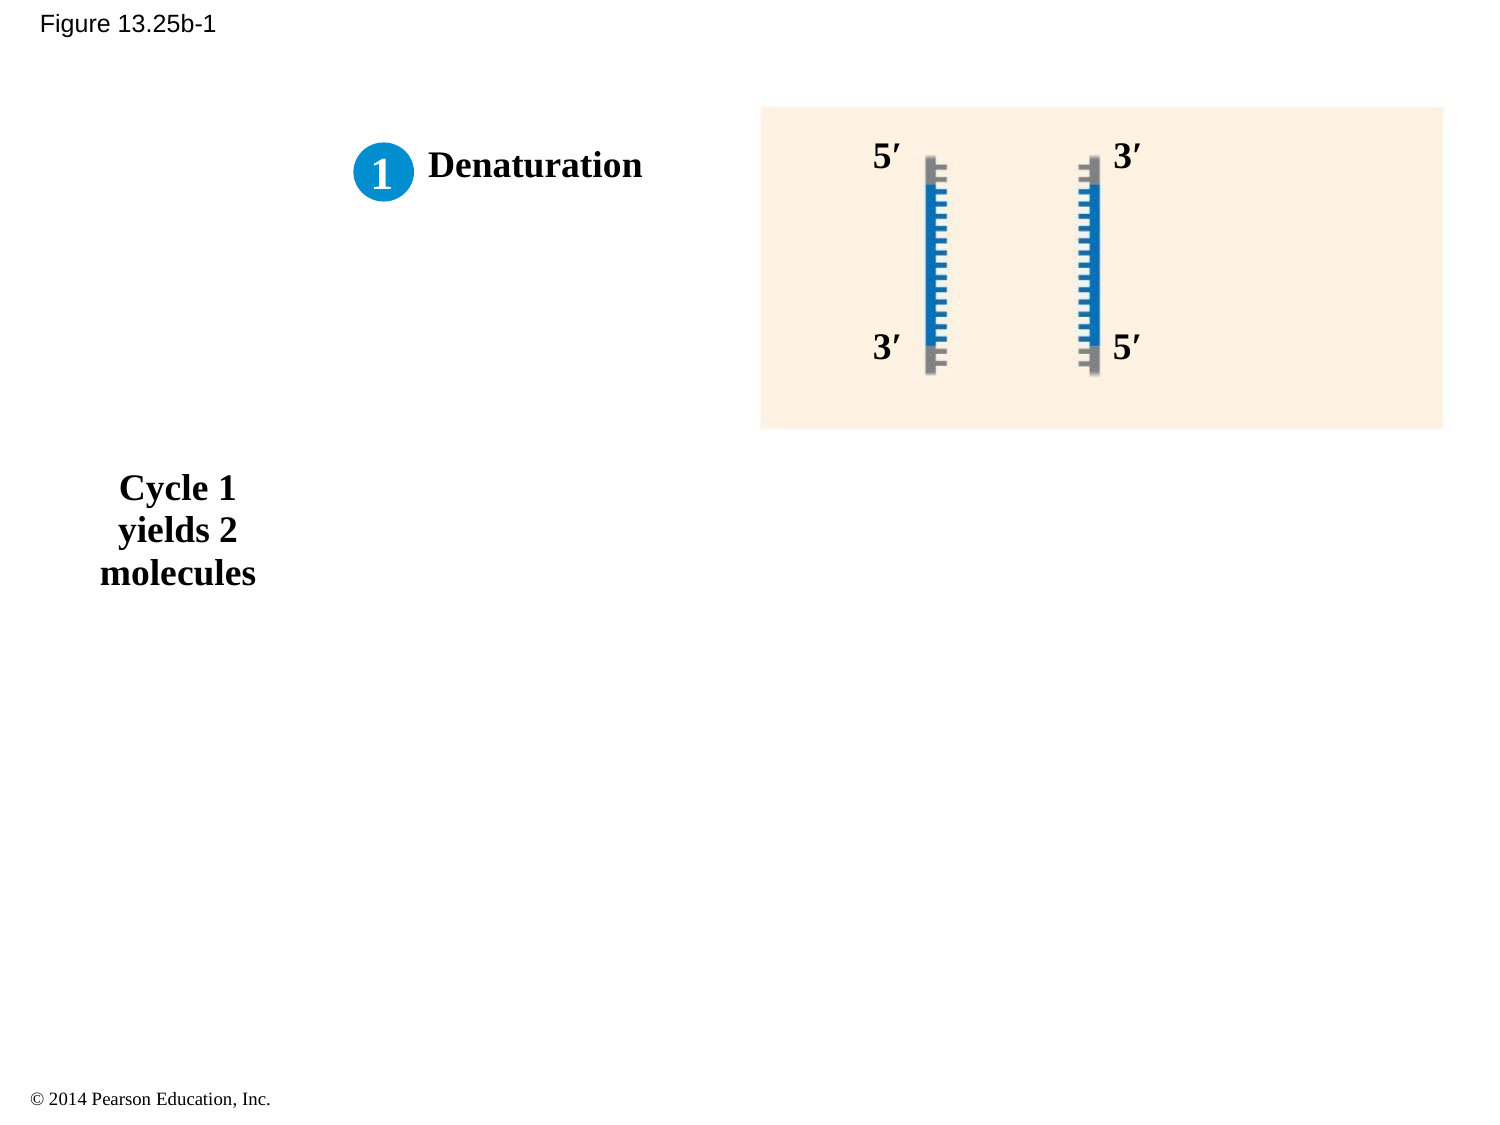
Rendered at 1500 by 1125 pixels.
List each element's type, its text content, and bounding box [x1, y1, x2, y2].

text_box Figure 13.25b-1 [24, 0, 350, 50]
picture [48, 97, 1452, 996]
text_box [353, 142, 415, 202]
